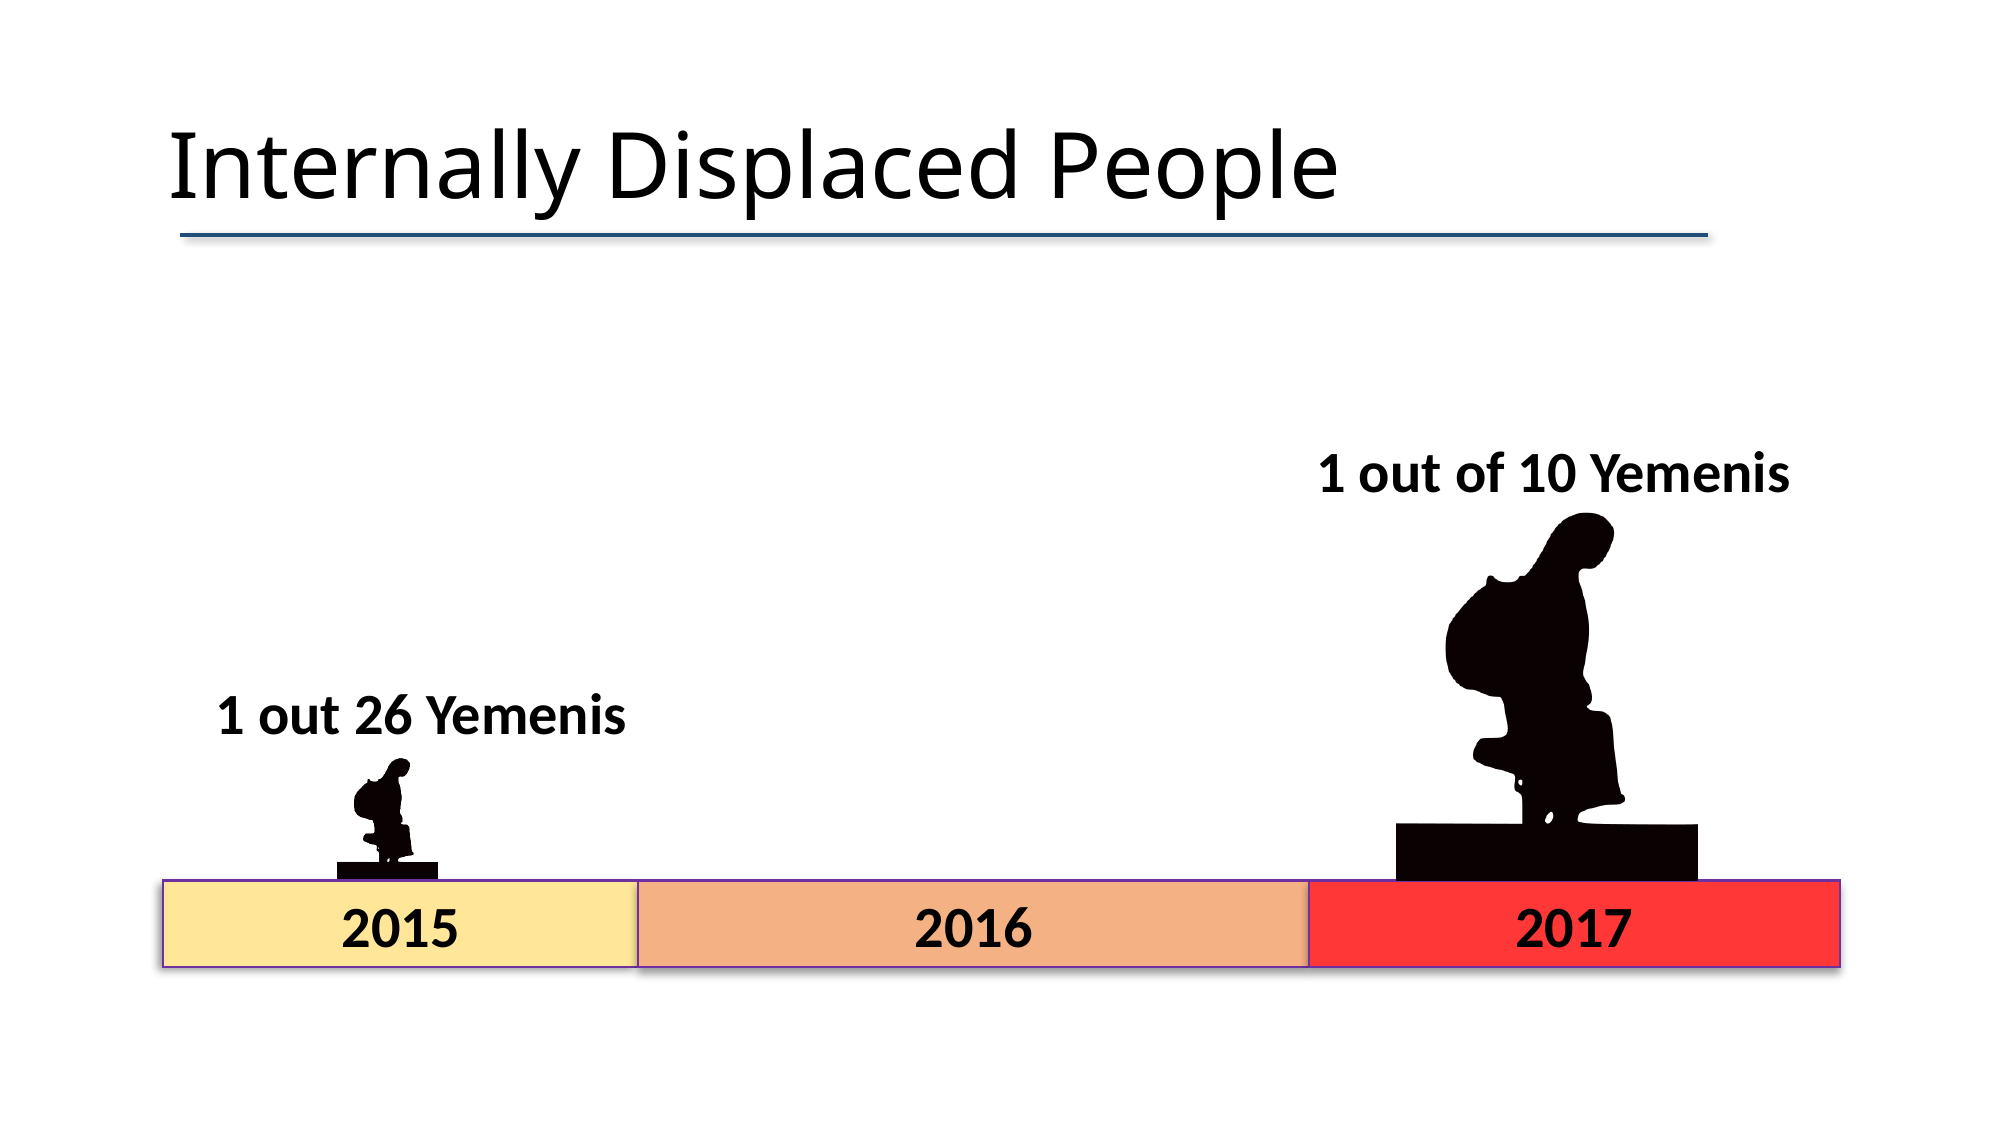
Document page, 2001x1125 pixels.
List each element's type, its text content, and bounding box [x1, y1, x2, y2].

title Internally Displaced People [136, 59, 1863, 278]
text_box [207, 668, 668, 880]
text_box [162, 880, 1841, 968]
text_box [1308, 426, 1866, 881]
